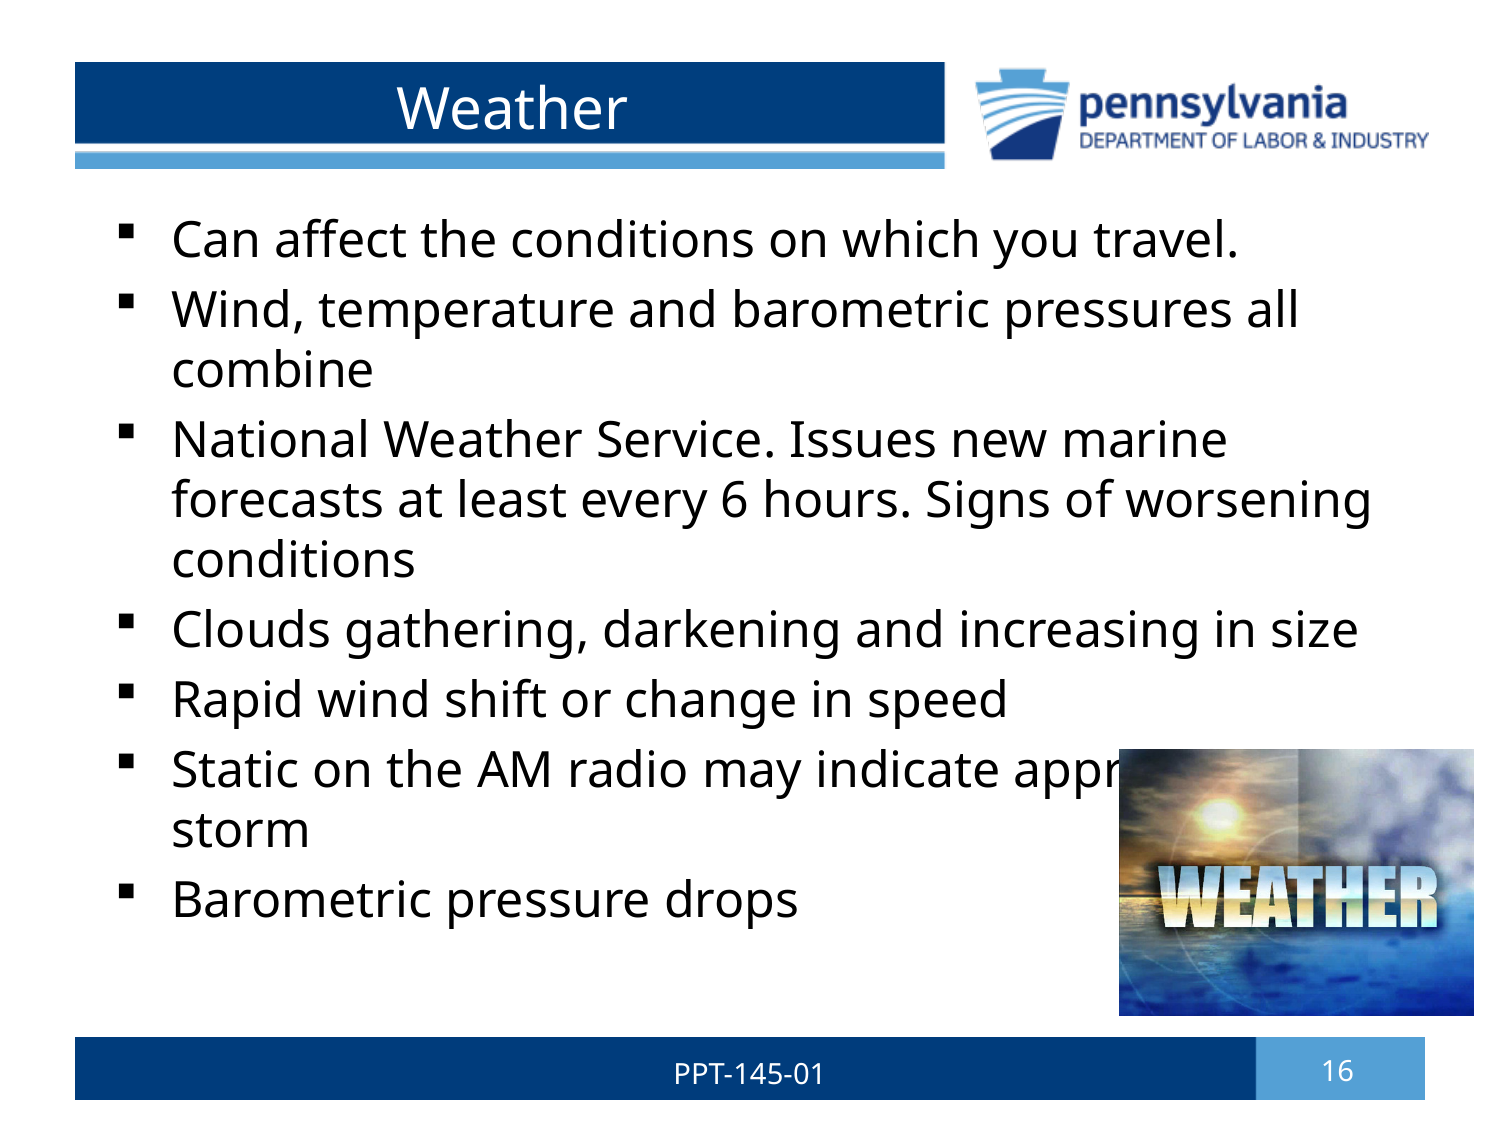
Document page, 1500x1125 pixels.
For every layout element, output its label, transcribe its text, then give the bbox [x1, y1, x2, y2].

footer PPT-145-01 [512, 1042, 988, 1103]
picture [75, 62, 1429, 169]
picture [1118, 749, 1474, 1016]
slide_number 16 [1250, 1042, 1425, 1103]
picture [75, 1037, 1425, 1100]
subtitle Can affect the conditions on which you travel. Wind, temperature and barometric pressures all combine National Weather Service. Issues new marine forecasts at least every 6 hours. Signs of worsening conditions Clouds gathering, darkening and increasing in size Rapid wind shift or change in speed Static on the AM radio may indicate approaching storm Barometric pressure drops [99, 200, 1400, 988]
title Weather [75, 62, 950, 150]
